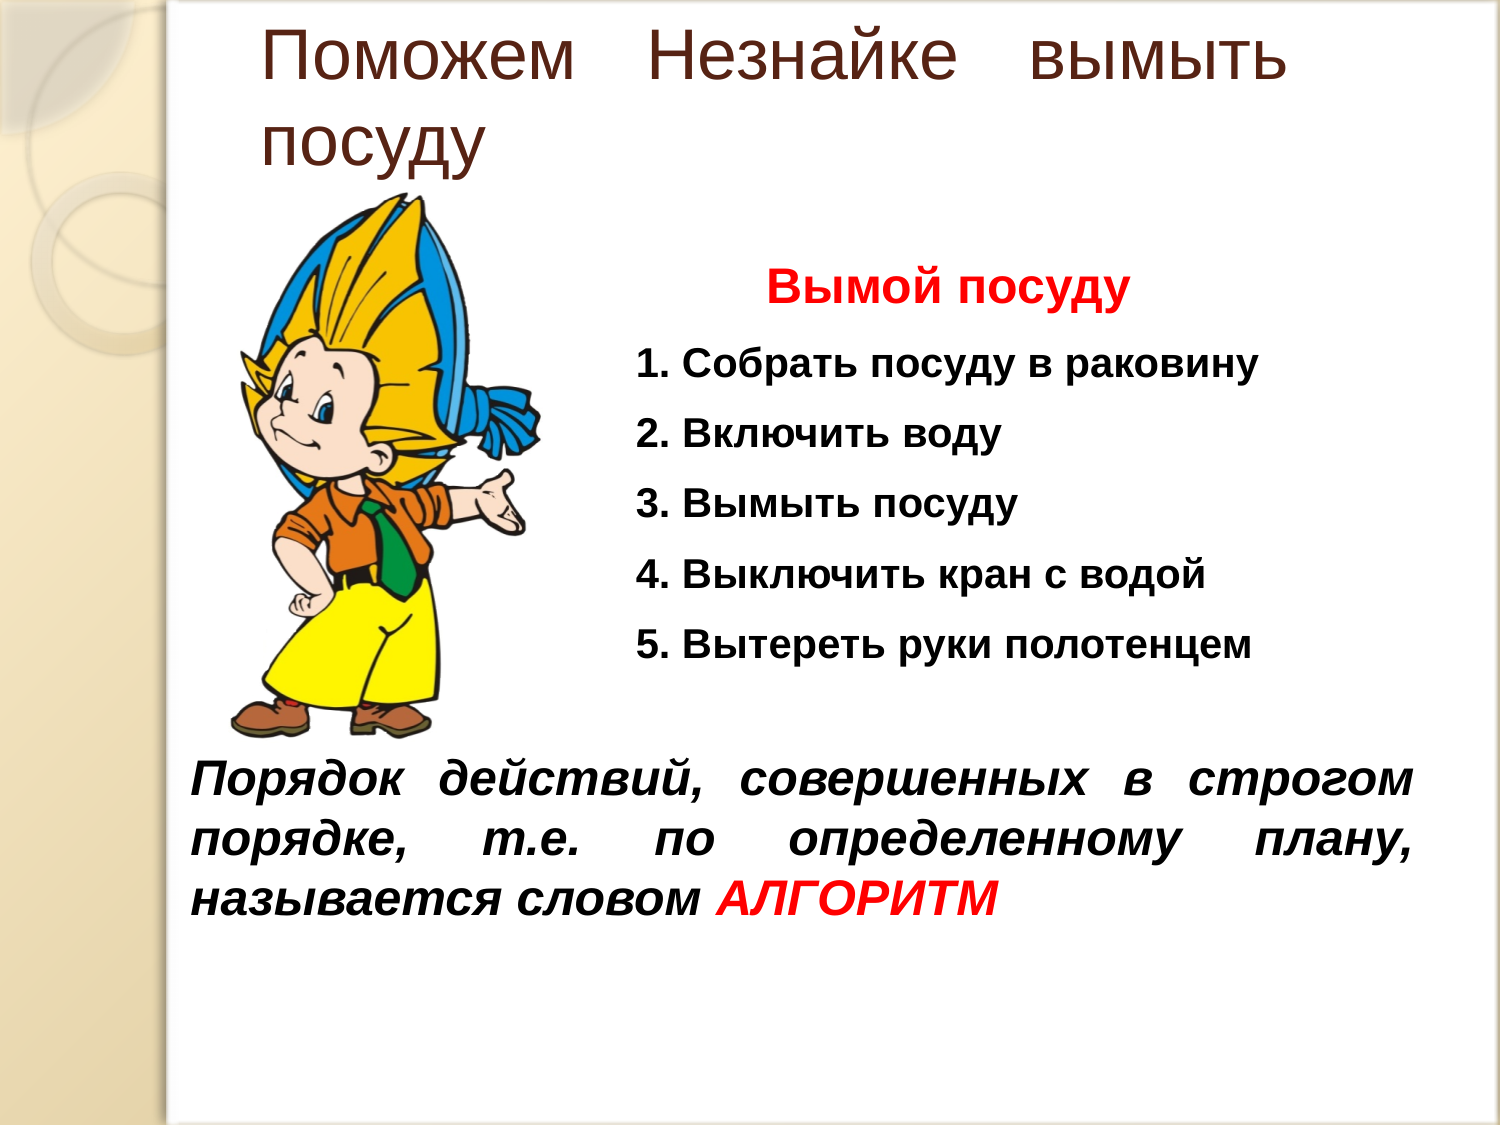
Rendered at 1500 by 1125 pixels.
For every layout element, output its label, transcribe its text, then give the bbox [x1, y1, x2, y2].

text_box 5. Вытереть руки полотенцем [621, 609, 1325, 675]
text_box 3. Вымыть посуду [621, 468, 1289, 534]
text_box Вымой посуду [644, 246, 1254, 321]
text_box 1. Собрать посуду в раковину [621, 328, 1465, 393]
text_box 4. Выключить кран с водой [621, 539, 1360, 604]
picture [187, 187, 543, 750]
title Поможем Незнайке вымыть посуду [246, 0, 1442, 188]
text_box Порядок действий, совершенных в строгом порядке, т.е. по определенному плану, называется словом АЛГОРИТМ [175, 738, 1430, 933]
text_box 2. Включить воду [621, 398, 1243, 464]
